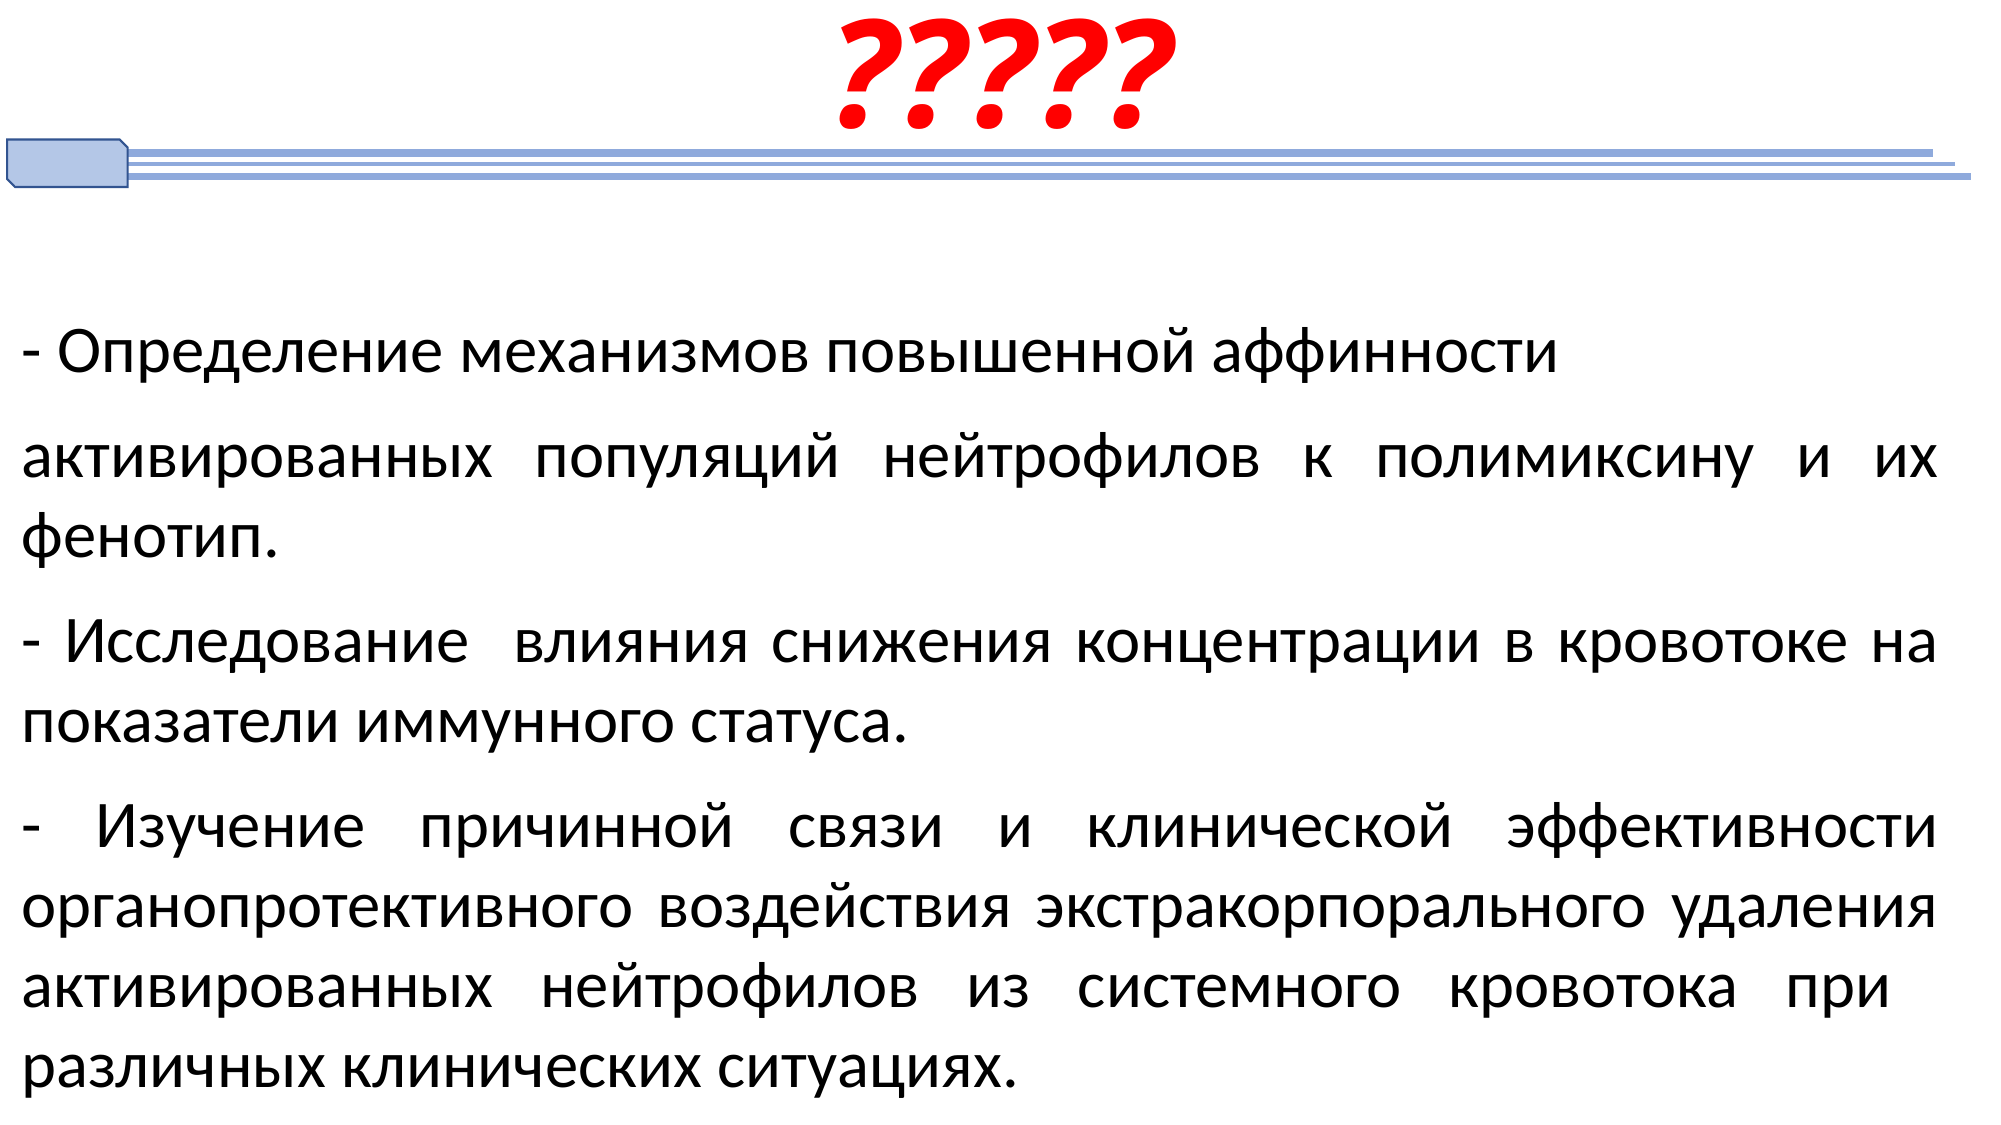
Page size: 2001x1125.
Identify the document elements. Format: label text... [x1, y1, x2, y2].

text_box - Определение механизмов повышенной аффинности активированных популяций нейтрофилов к полимиксину и их фенотип. - Исследование влияния снижения концентрации в кровотоке на показатели иммунного статуса. - Изучение причинной связи и клинической эффективности органопротективного воздействия экстракорпорального удаления активированных нейтрофилов из системного кровотока при различных клинических ситуациях. [7, 298, 1956, 1108]
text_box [7, 139, 1972, 187]
title ????? [137, 17, 1863, 139]
